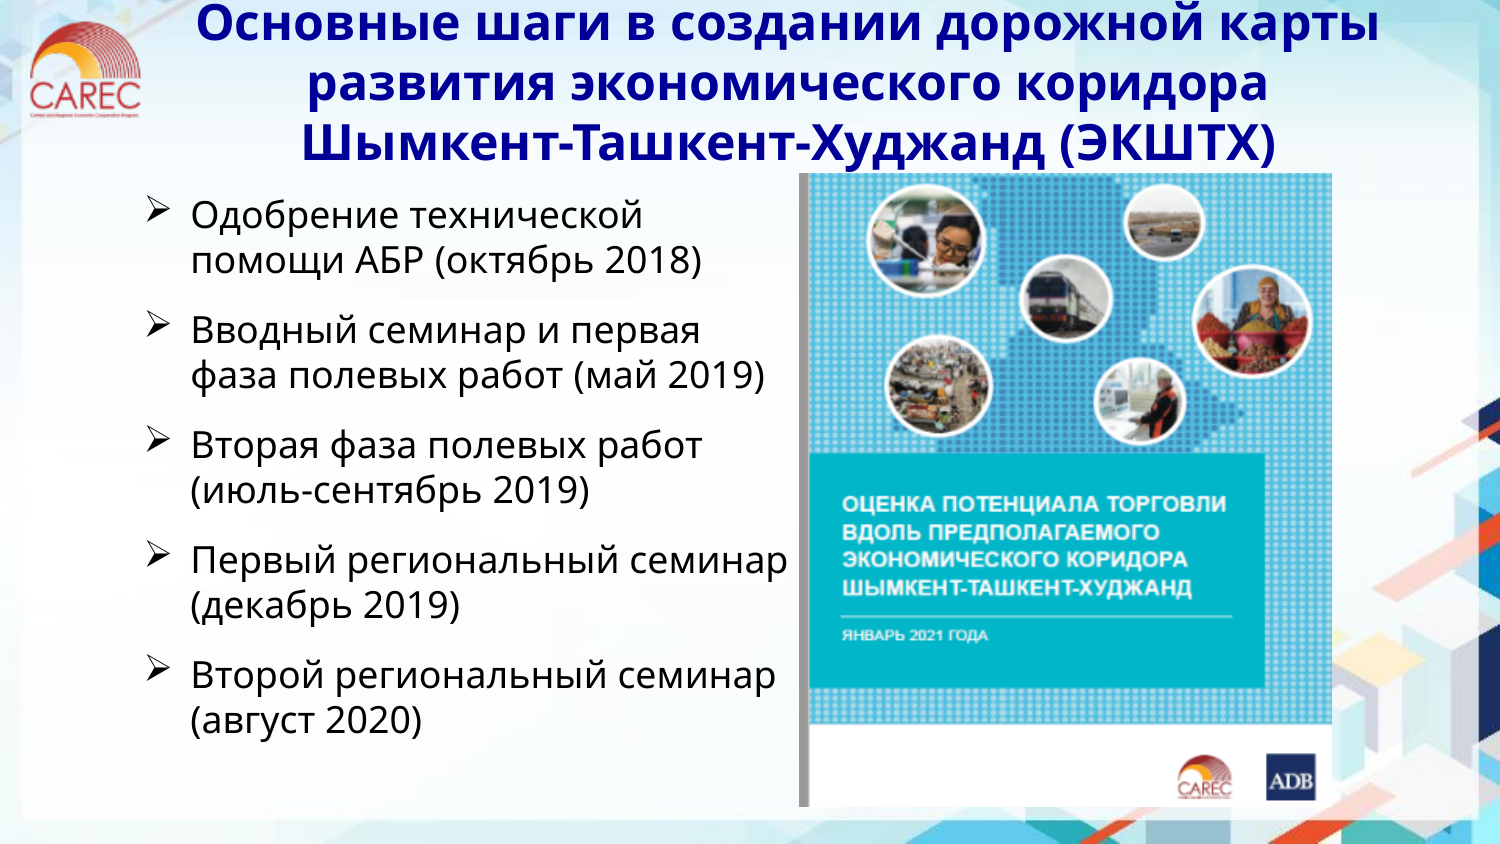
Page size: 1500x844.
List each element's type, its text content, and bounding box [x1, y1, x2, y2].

text_box Одобрение технической помощи АБР (октябрь 2018) Вводный семинар и первая фаза полевых работ (май 2019) Вторая фаза полевых работ (июль-сентябрь 2019) Первый региональный семинар (декабрь 2019) Второй региональный семинар (август 2020) [128, 183, 799, 748]
text_box Основные шаги в создании дорожной карты развития экономического коридора Шымкент-Ташкент-Худжанд (ЭКШТХ) [166, 67, 1411, 154]
picture [0, 0, 1500, 844]
